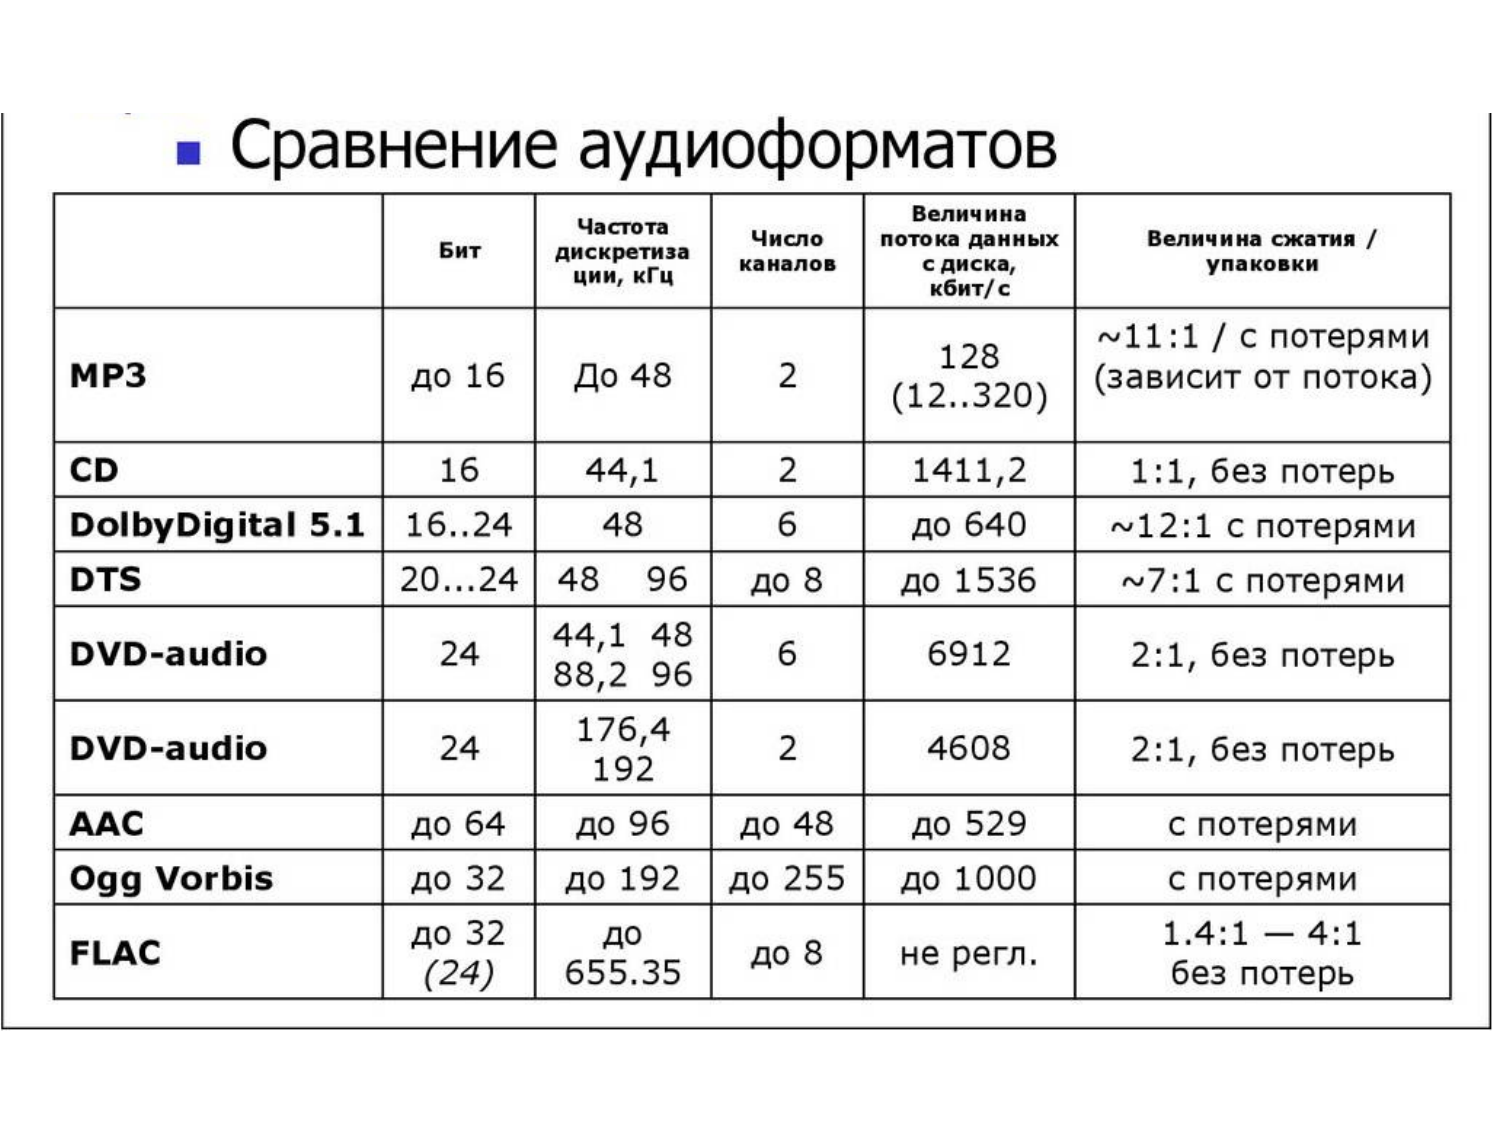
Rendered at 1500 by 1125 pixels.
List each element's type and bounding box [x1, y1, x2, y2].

list [0, 113, 1493, 1031]
